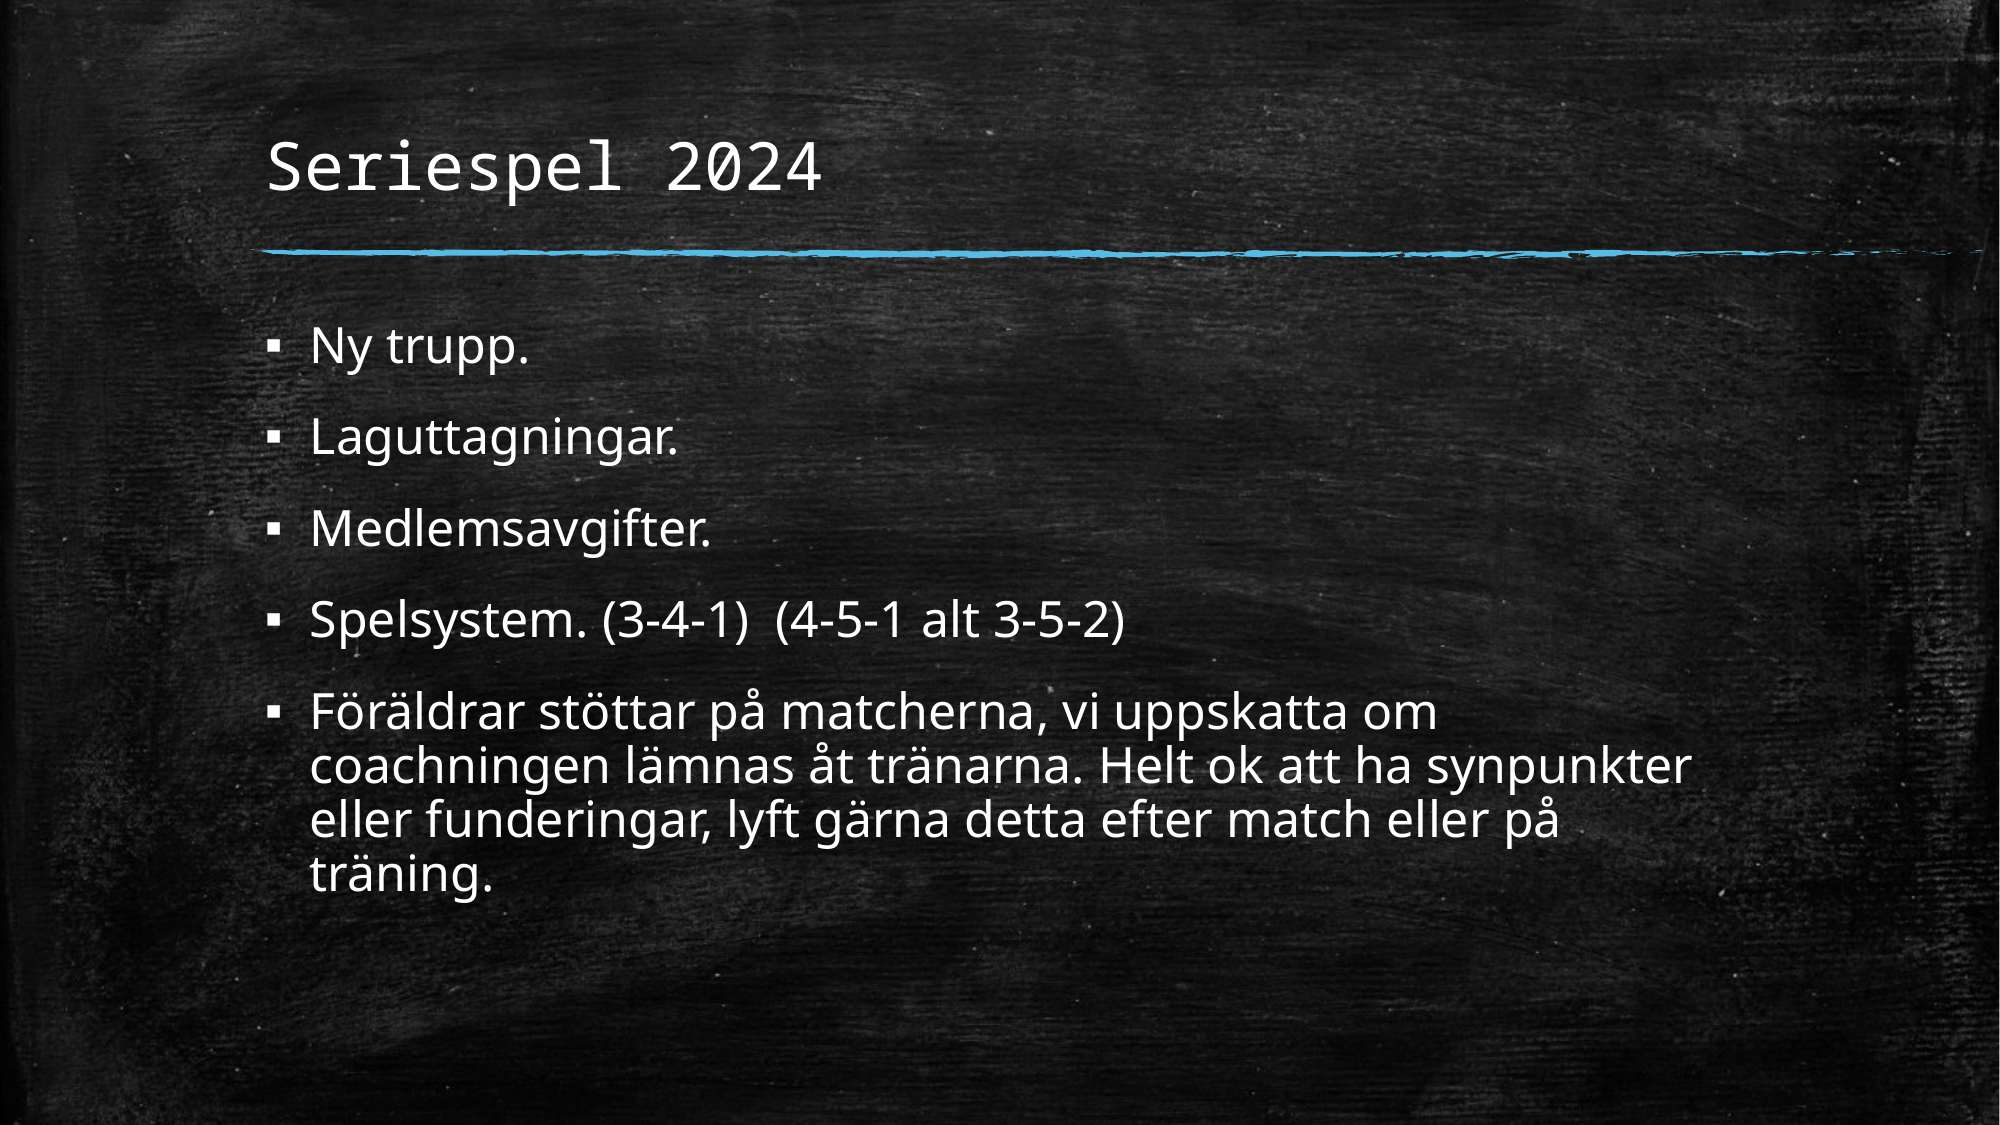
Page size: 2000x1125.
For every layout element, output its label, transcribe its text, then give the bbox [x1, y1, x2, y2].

list Ny trupp. Laguttagningar. Medlemsavgifter. Spelsystem. (3-4-1) (4-5-1 alt 3-5-2) Föräldrar stöttar på matcherna, vi uppskatta om coachningen lämnas åt tränarna. Helt ok att ha synpunkter eller funderingar, lyft gärna detta efter match eller på träning. [249, 312, 1750, 1013]
title Seriespel 2024 [249, 45, 1750, 213]
